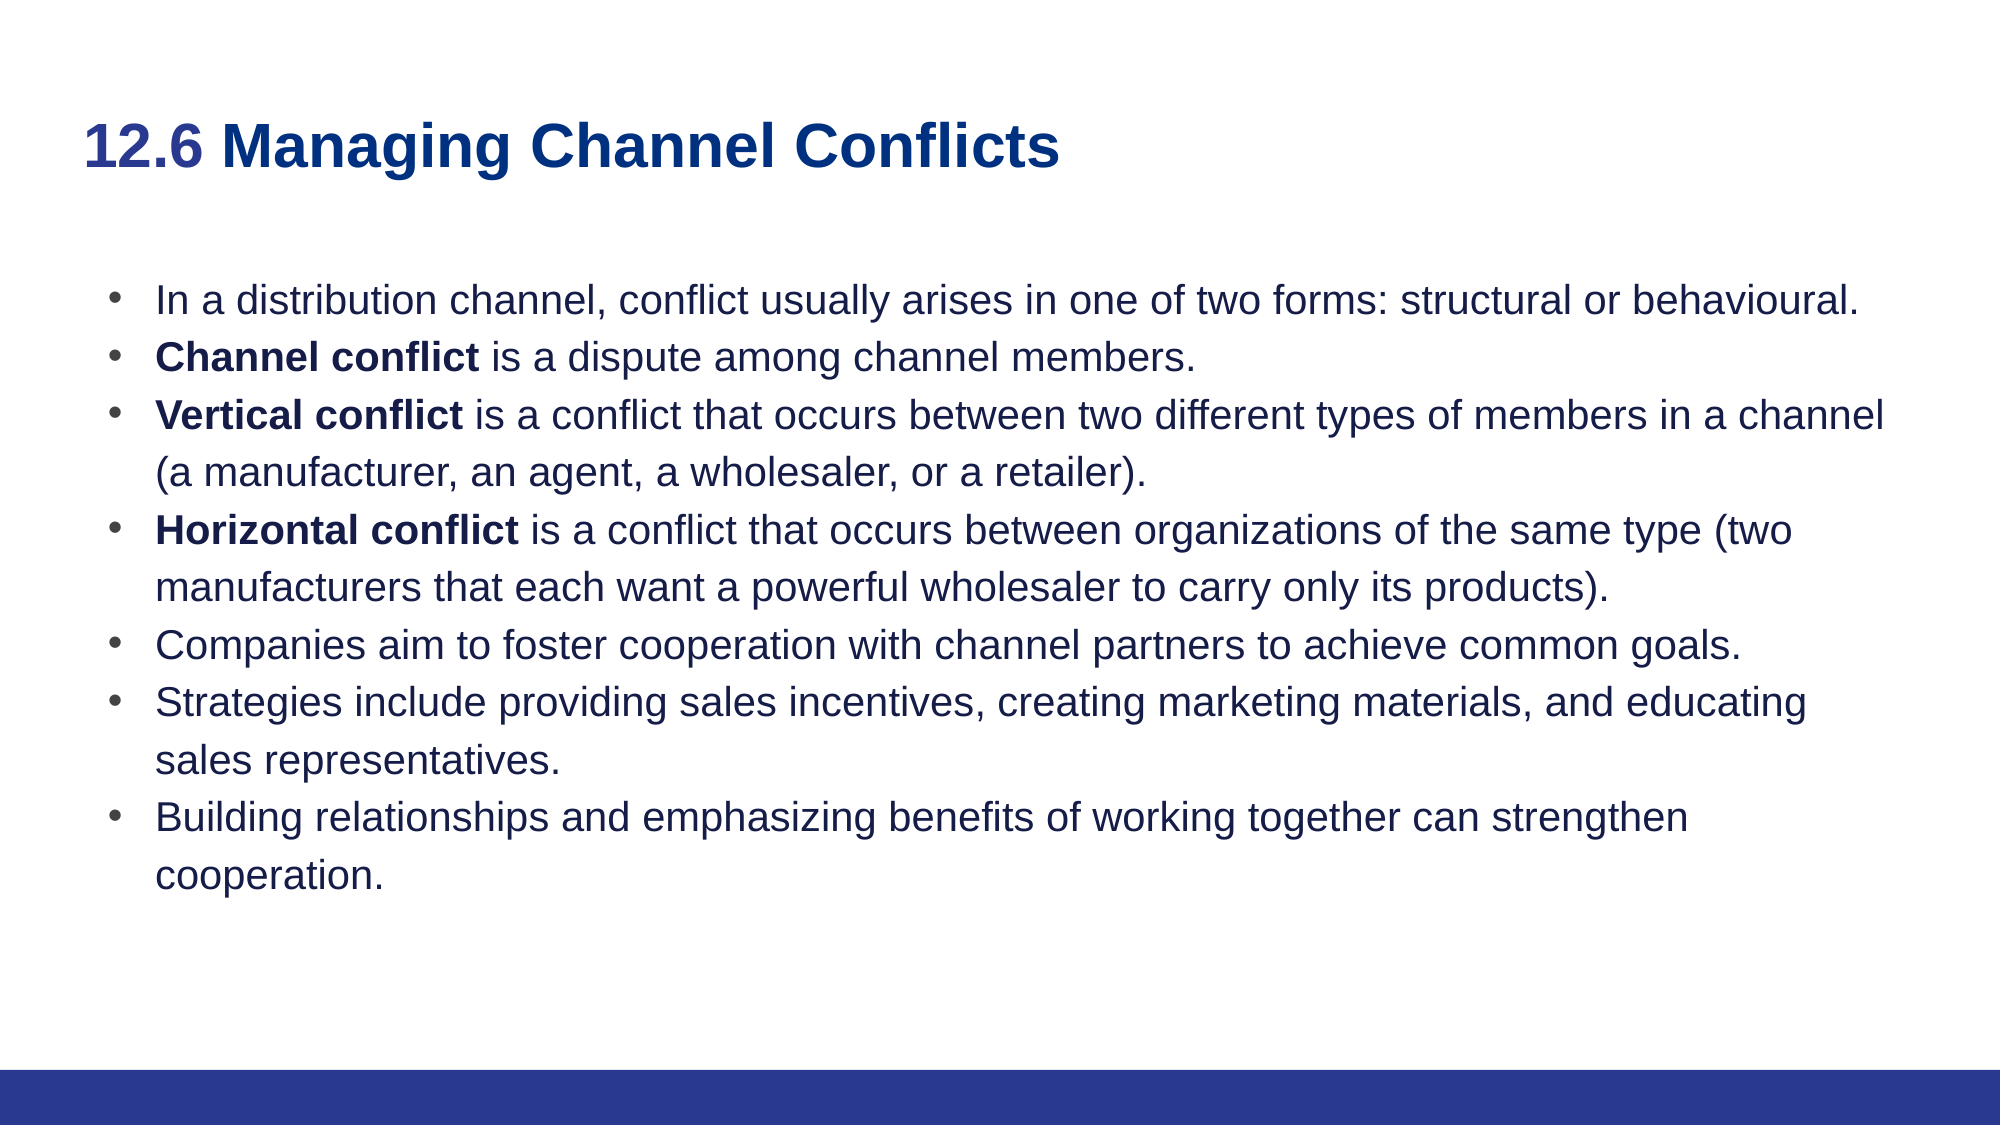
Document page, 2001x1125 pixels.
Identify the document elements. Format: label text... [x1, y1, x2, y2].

title 12.6 Managing Channel Conflicts [68, 89, 1932, 223]
list In a distribution channel, conflict usually arises in one of two forms: structural or behavioural. Channel conflict is a dispute among channel members. Vertical conflict is a conflict that occurs between two different types of members in a channel (a manufacturer, an agent, a wholesaler, or a retailer). Horizontal conflict is a conflict that occurs between organizations of the same type (two manufacturers that each want a powerful wholesaler to carry only its products). Companies aim to foster cooperation with channel partners to achieve common goals. Strategies include providing sales incentives, creating marketing materials, and educating sales representatives. Building relationships and emphasizing benefits of working together can strengthen cooperation. [68, 249, 1932, 1036]
